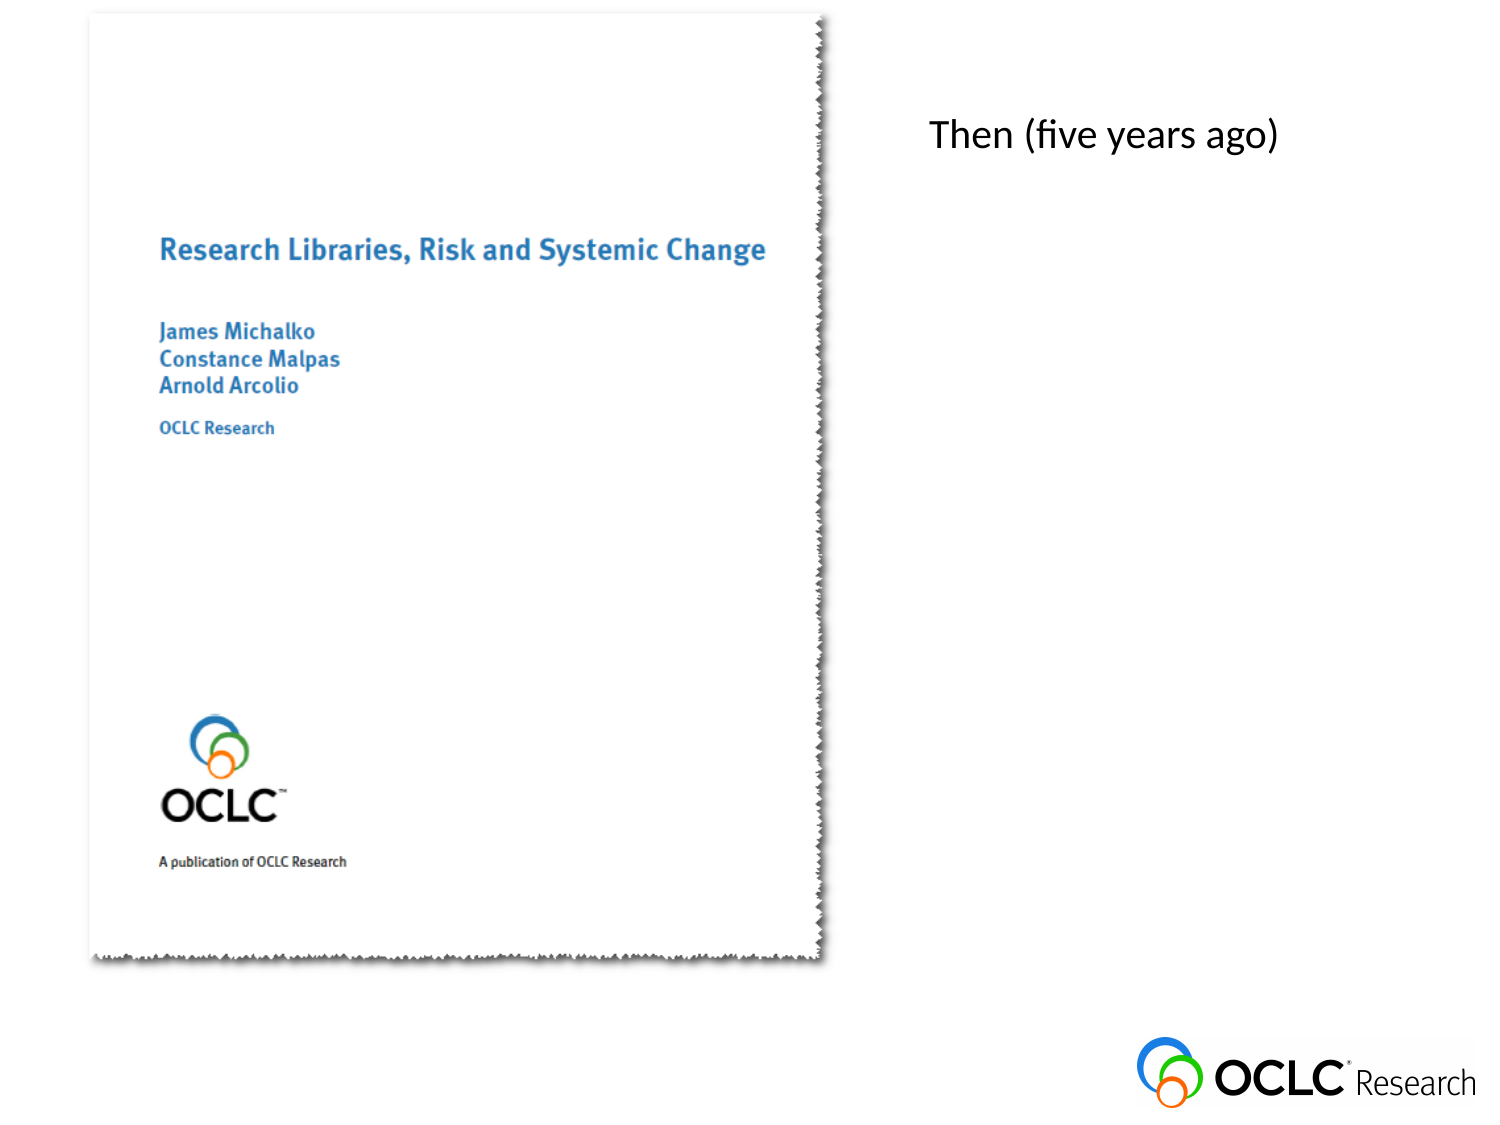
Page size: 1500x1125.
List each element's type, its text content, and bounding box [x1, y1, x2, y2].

picture [74, 0, 846, 983]
text_box Then (five years ago) [914, 99, 1295, 165]
picture [1137, 1037, 1475, 1108]
